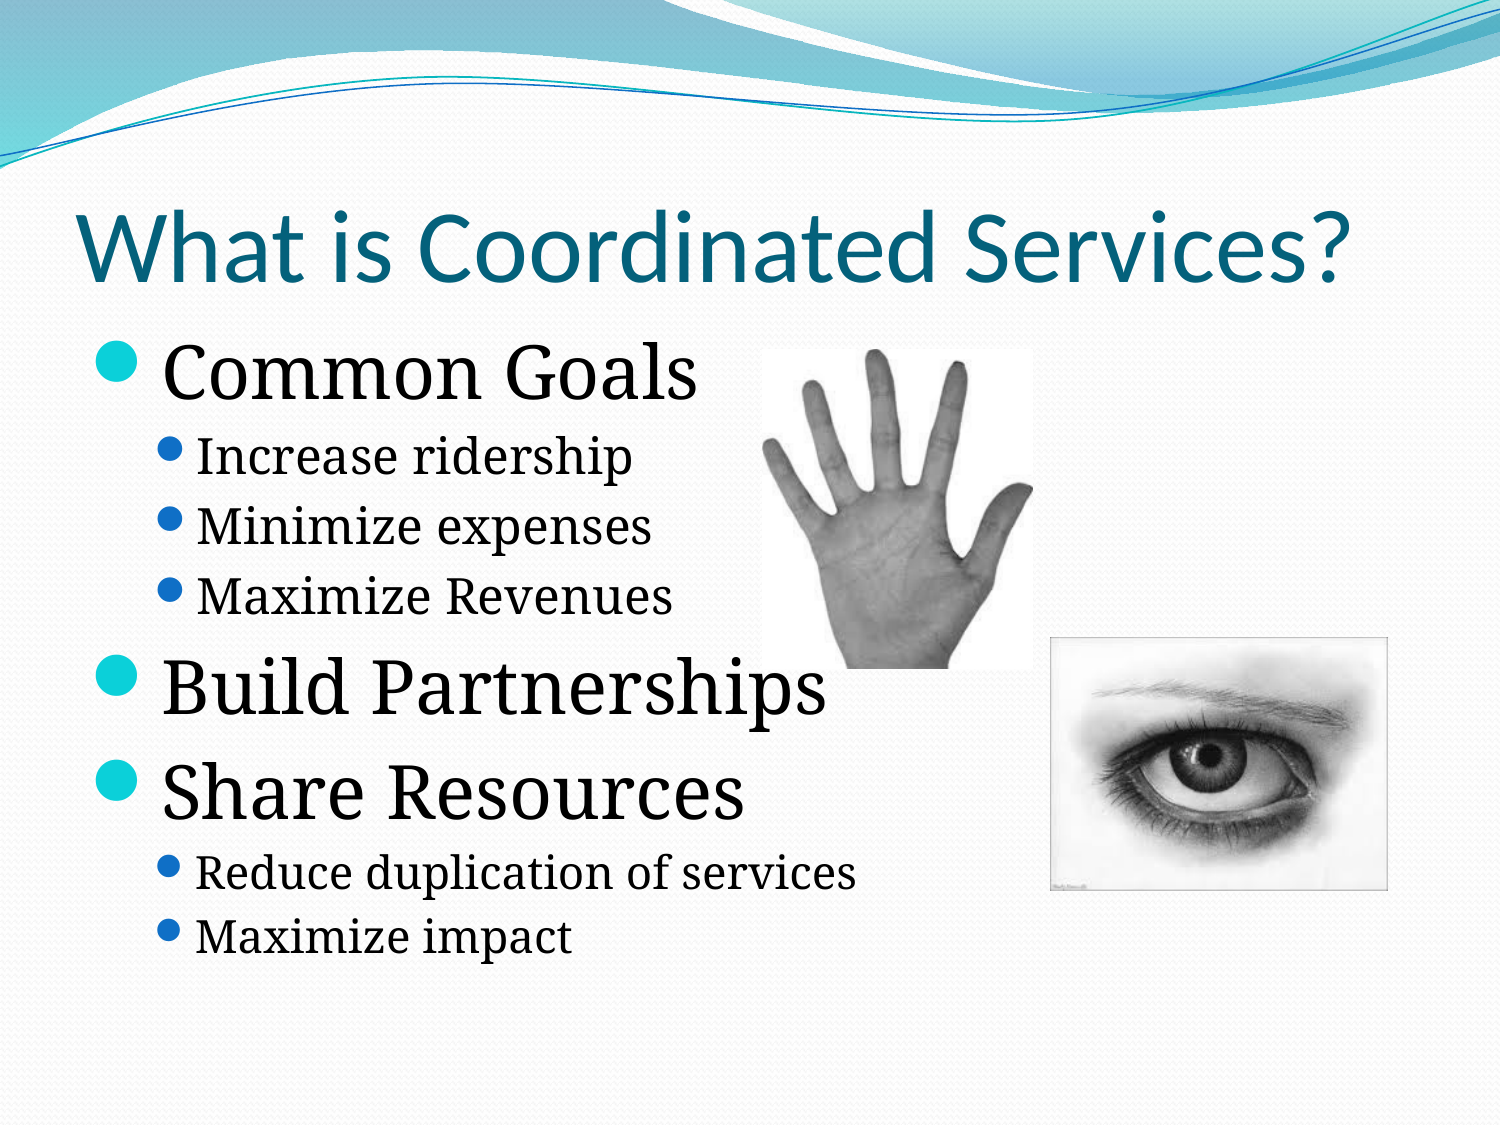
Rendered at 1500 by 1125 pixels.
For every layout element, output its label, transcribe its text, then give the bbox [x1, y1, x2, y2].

title What is Coordinated Services? [75, 115, 1425, 303]
list Common Goals Increase ridership Minimize expenses Maximize Revenues Build Partnerships Share Resources Reduce duplication of services Maximize impact [75, 317, 1425, 1038]
picture [762, 349, 1033, 669]
picture [1049, 637, 1388, 891]
